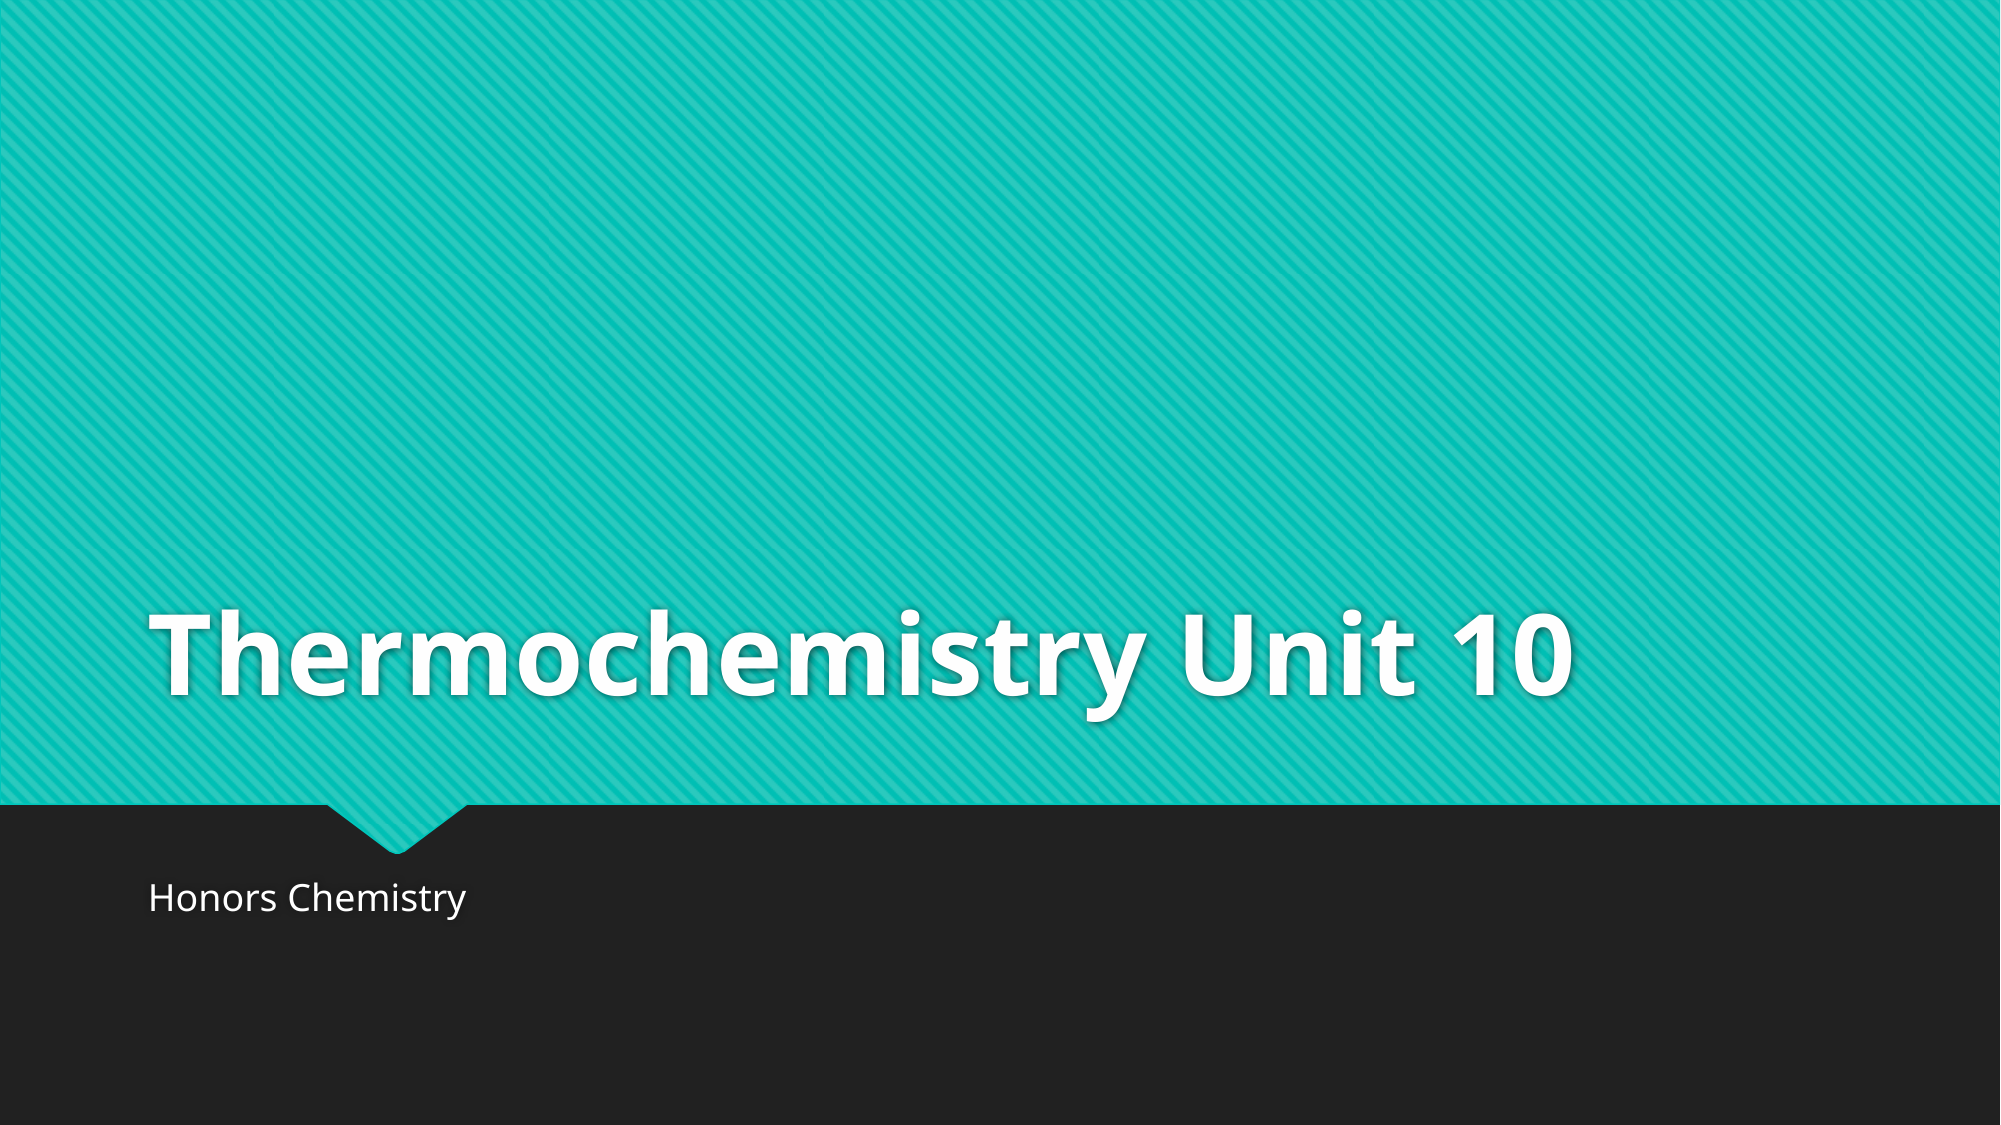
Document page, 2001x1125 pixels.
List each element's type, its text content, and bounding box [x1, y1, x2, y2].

subtitle Honors Chemistry [132, 866, 1868, 938]
title Thermochemistry Unit 10 [132, 237, 1868, 726]
